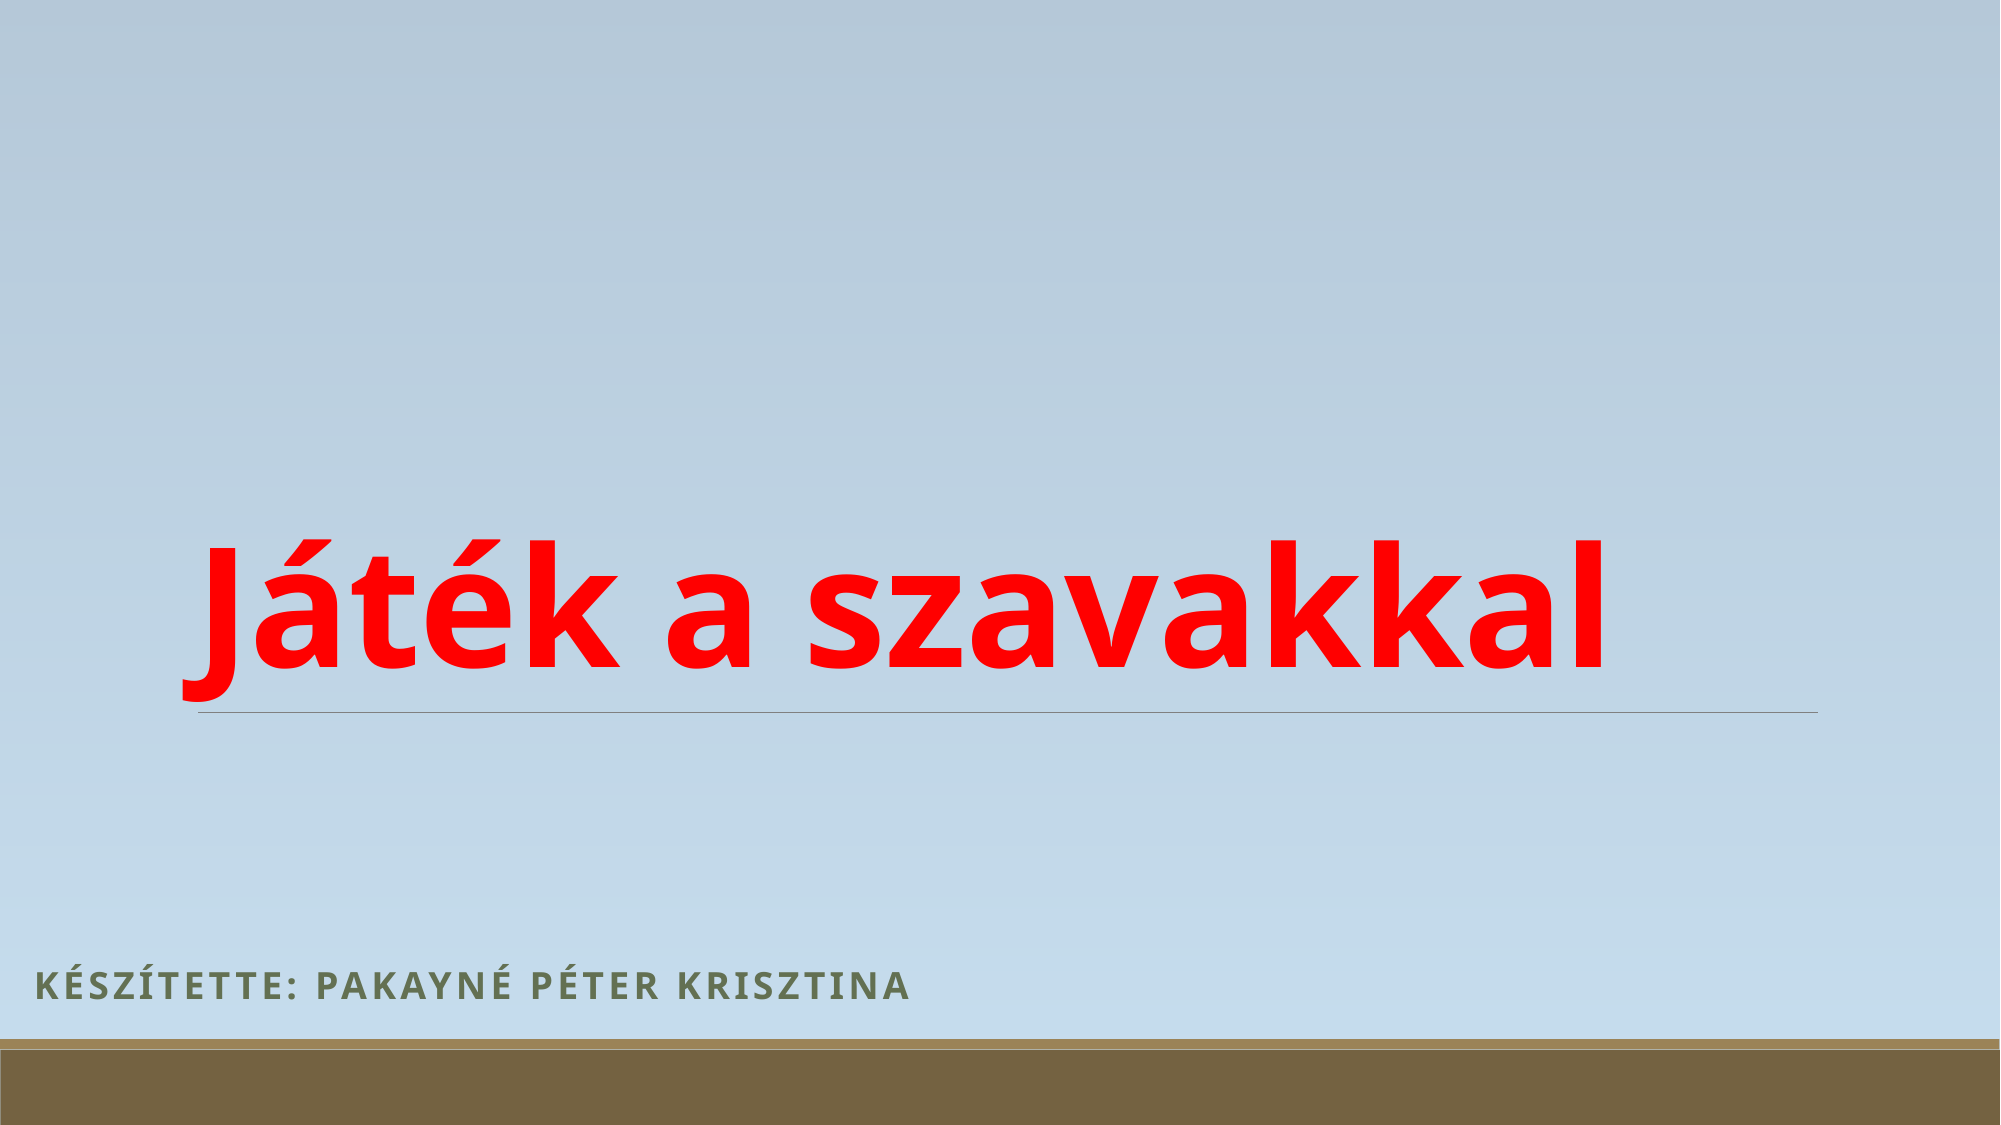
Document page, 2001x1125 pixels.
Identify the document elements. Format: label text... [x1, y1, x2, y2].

subtitle Készítette: Pakayné Péter Krisztina [19, 960, 1166, 1041]
title Játék a szavakkal [180, 124, 1830, 710]
